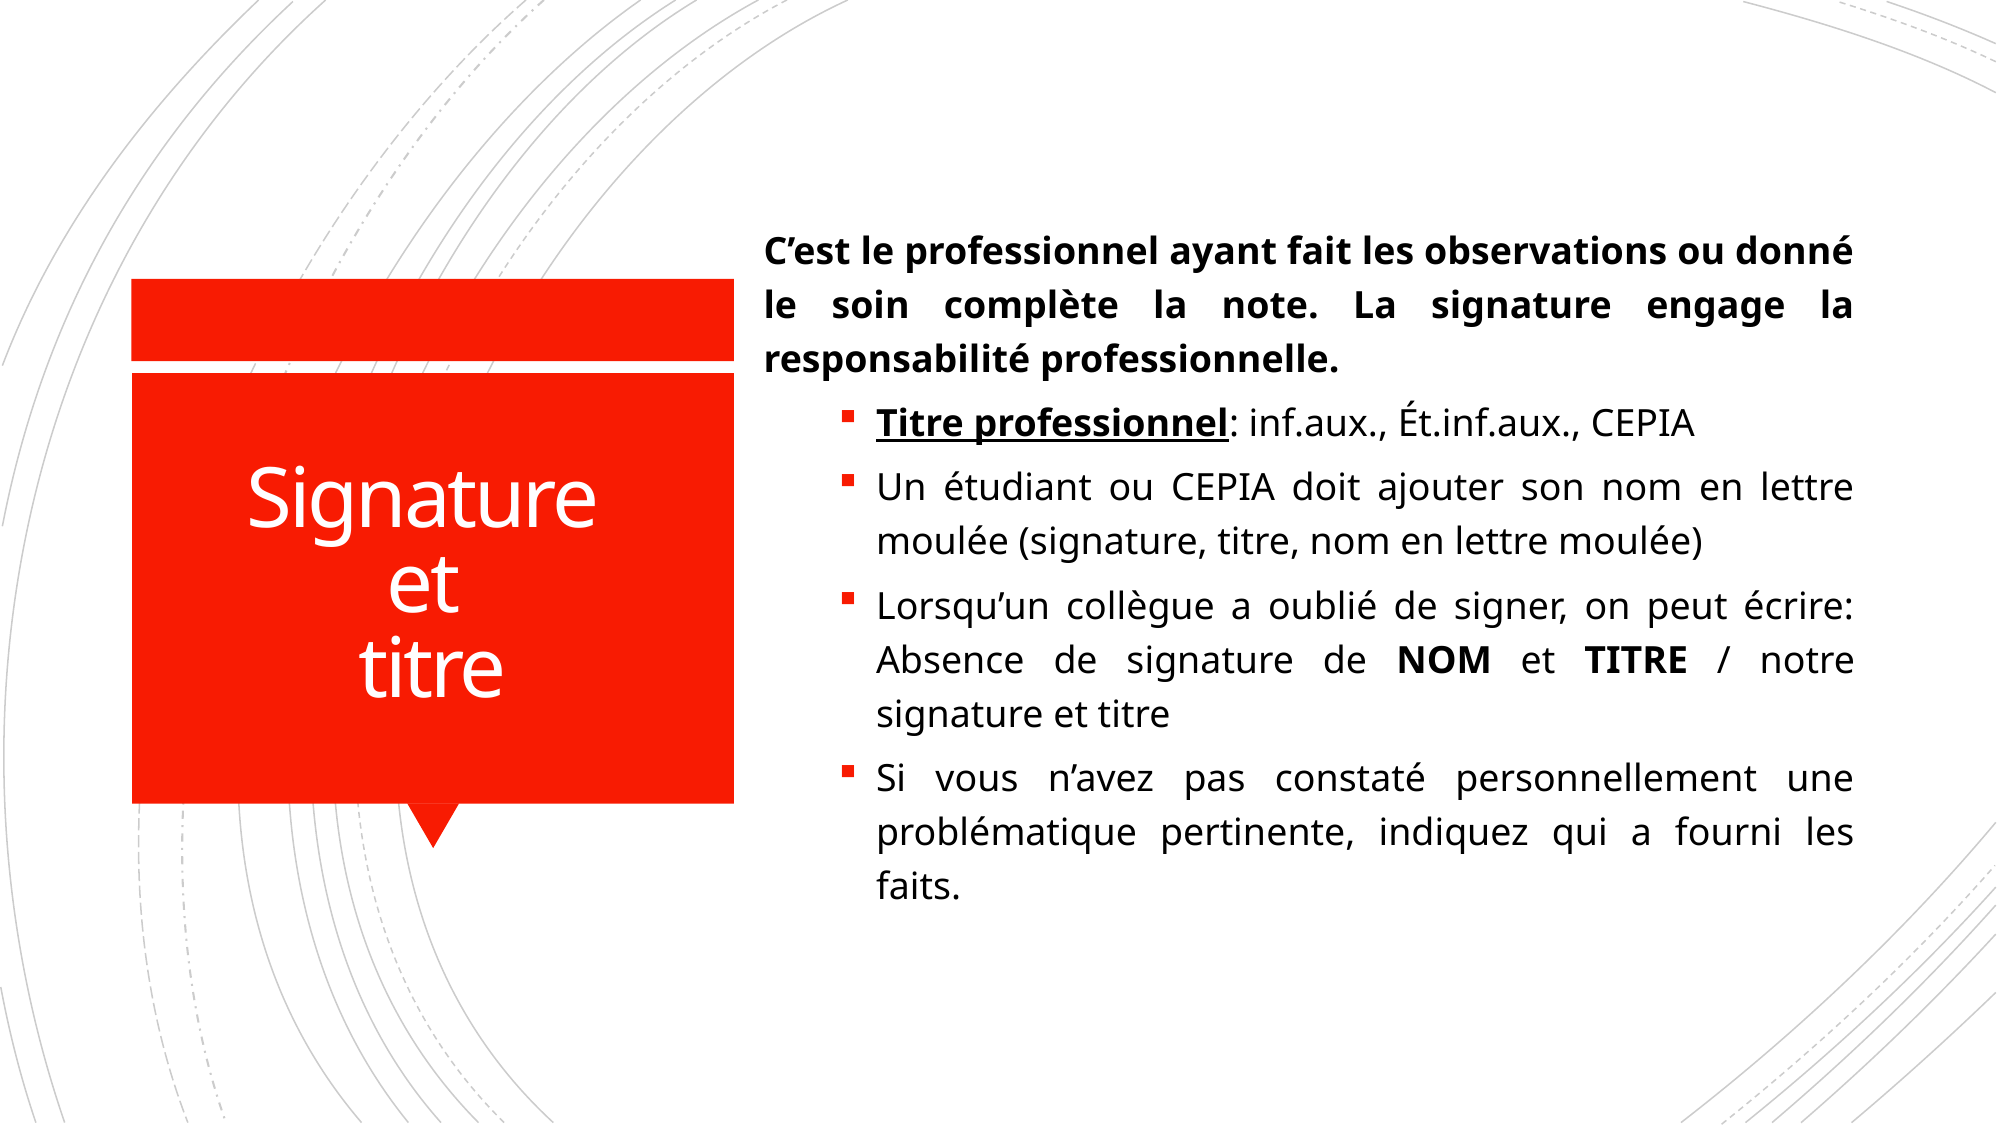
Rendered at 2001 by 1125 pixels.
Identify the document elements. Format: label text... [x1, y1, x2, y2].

list C’est le professionnel ayant fait les observations ou donné le soin complète la note. La signature engage la responsabilité professionnelle. Titre professionnel: inf.aux., Ét.inf.aux., CEPIA Un étudiant ou CEPIA doit ajouter son nom en lettre moulée (signature, titre, nom en lettre moulée) Lorsqu’un collègue a oublié de signer, on peut écrire: Absence de signature de NOM et TITRE / notre signature et titre Si vous n’avez pas constaté personnellement une problématique pertinente, indiquez qui a fourni les faits. [748, 131, 1871, 993]
title Signature et titre [145, 385, 720, 789]
